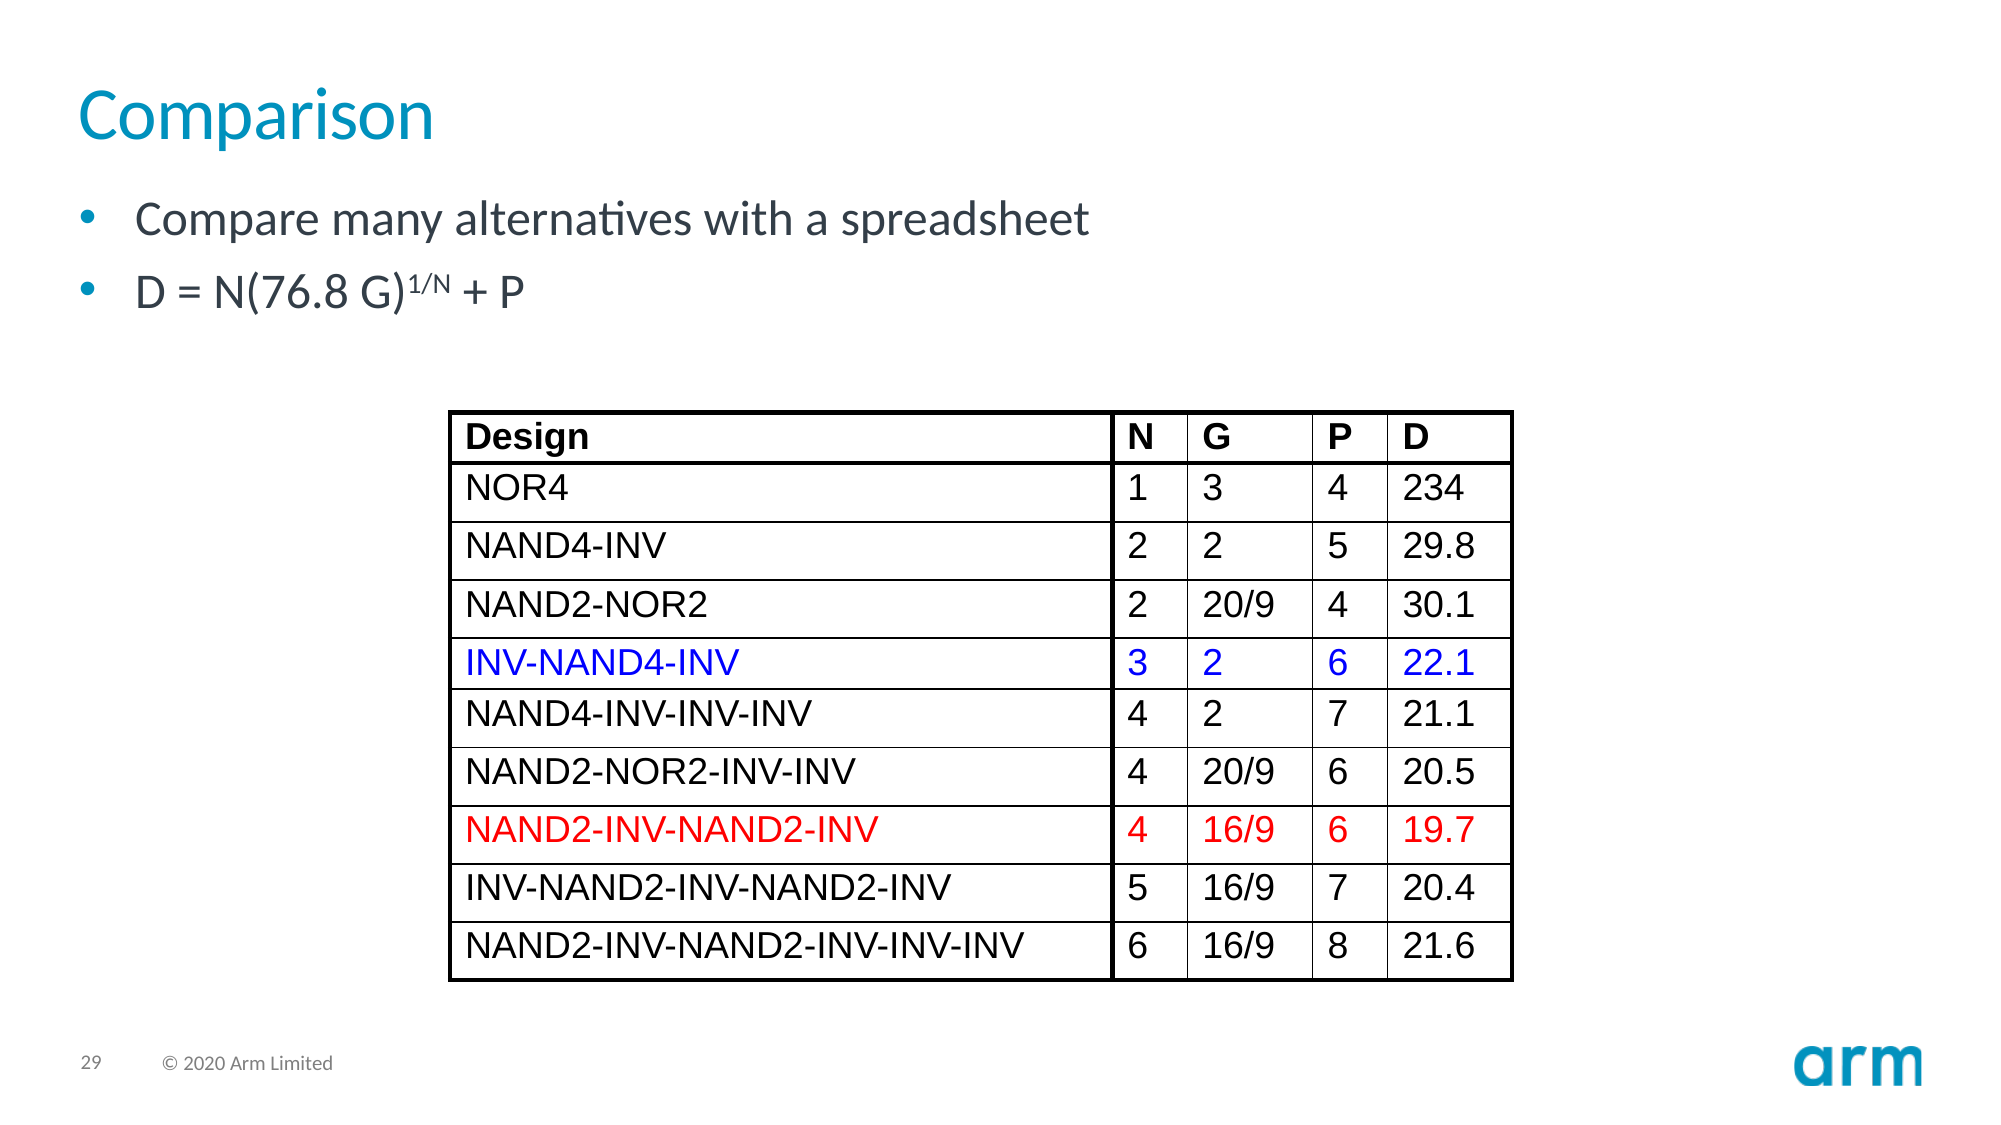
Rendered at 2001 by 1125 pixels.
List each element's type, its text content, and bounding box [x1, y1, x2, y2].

table_cell 3 [1115, 639, 1187, 688]
table_cell 4 [1115, 807, 1187, 863]
table_cell 6 [1313, 807, 1387, 863]
table_cell 21.6 [1388, 923, 1510, 978]
table_cell 20.4 [1388, 865, 1510, 921]
table_cell INV-NAND4-INV [452, 639, 1110, 688]
table_cell 7 [1313, 865, 1387, 921]
table_cell 2 [1188, 639, 1312, 688]
table_header Design [452, 415, 1110, 461]
table_cell 3 [1188, 465, 1312, 521]
table_cell 2 [1115, 523, 1187, 579]
table_cell 20/9 [1188, 581, 1312, 637]
table_cell NAND4-INV [452, 523, 1110, 579]
table_cell 30.1 [1388, 581, 1510, 637]
table_cell 20/9 [1188, 748, 1312, 805]
table_cell 16/9 [1188, 865, 1312, 921]
table_cell INV-NAND2-INV-NAND2-INV [452, 865, 1110, 921]
table_cell 2 [1188, 690, 1312, 747]
table_cell 4 [1115, 690, 1187, 747]
table_cell 7 [1313, 690, 1387, 747]
table_header P [1313, 415, 1387, 461]
table_cell NOR4 [452, 465, 1110, 521]
table_cell 8 [1313, 923, 1387, 978]
table_cell 6 [1115, 923, 1187, 978]
title Comparison [78, 78, 1922, 185]
table_cell 1 [1115, 465, 1187, 521]
table_cell 5 [1313, 523, 1387, 579]
table_cell 6 [1313, 639, 1387, 688]
table_header N [1115, 415, 1187, 461]
table_cell 2 [1188, 523, 1312, 579]
table_cell 4 [1115, 748, 1187, 805]
table_cell NAND4-INV-INV-INV [452, 690, 1110, 747]
table_cell NAND2-INV-NAND2-INV [452, 807, 1110, 863]
table_cell 6 [1313, 748, 1387, 805]
table_cell 2 [1115, 581, 1187, 637]
table_cell 234 [1388, 465, 1510, 521]
table_header D [1388, 415, 1510, 461]
list Compare many alternatives with a spreadsheet D = N(76.8 G)1/N + P [78, 185, 1923, 941]
table_cell NAND2-NOR2 [452, 581, 1110, 637]
table_cell 21.1 [1388, 690, 1510, 747]
table_cell 29.8 [1388, 523, 1510, 579]
table_cell 4 [1313, 465, 1387, 521]
table_cell 16/9 [1188, 923, 1312, 978]
table_header G [1188, 415, 1312, 461]
table_cell NAND2-NOR2-INV-INV [452, 748, 1110, 805]
table_cell 4 [1313, 581, 1387, 637]
table_cell NAND2-INV-NAND2-INV-INV-INV [452, 923, 1110, 978]
table_cell 5 [1115, 865, 1187, 921]
table_cell 19.7 [1388, 807, 1510, 863]
table_cell 20.5 [1388, 748, 1510, 805]
table_cell 16/9 [1188, 807, 1312, 863]
table_cell 22.1 [1388, 639, 1510, 688]
